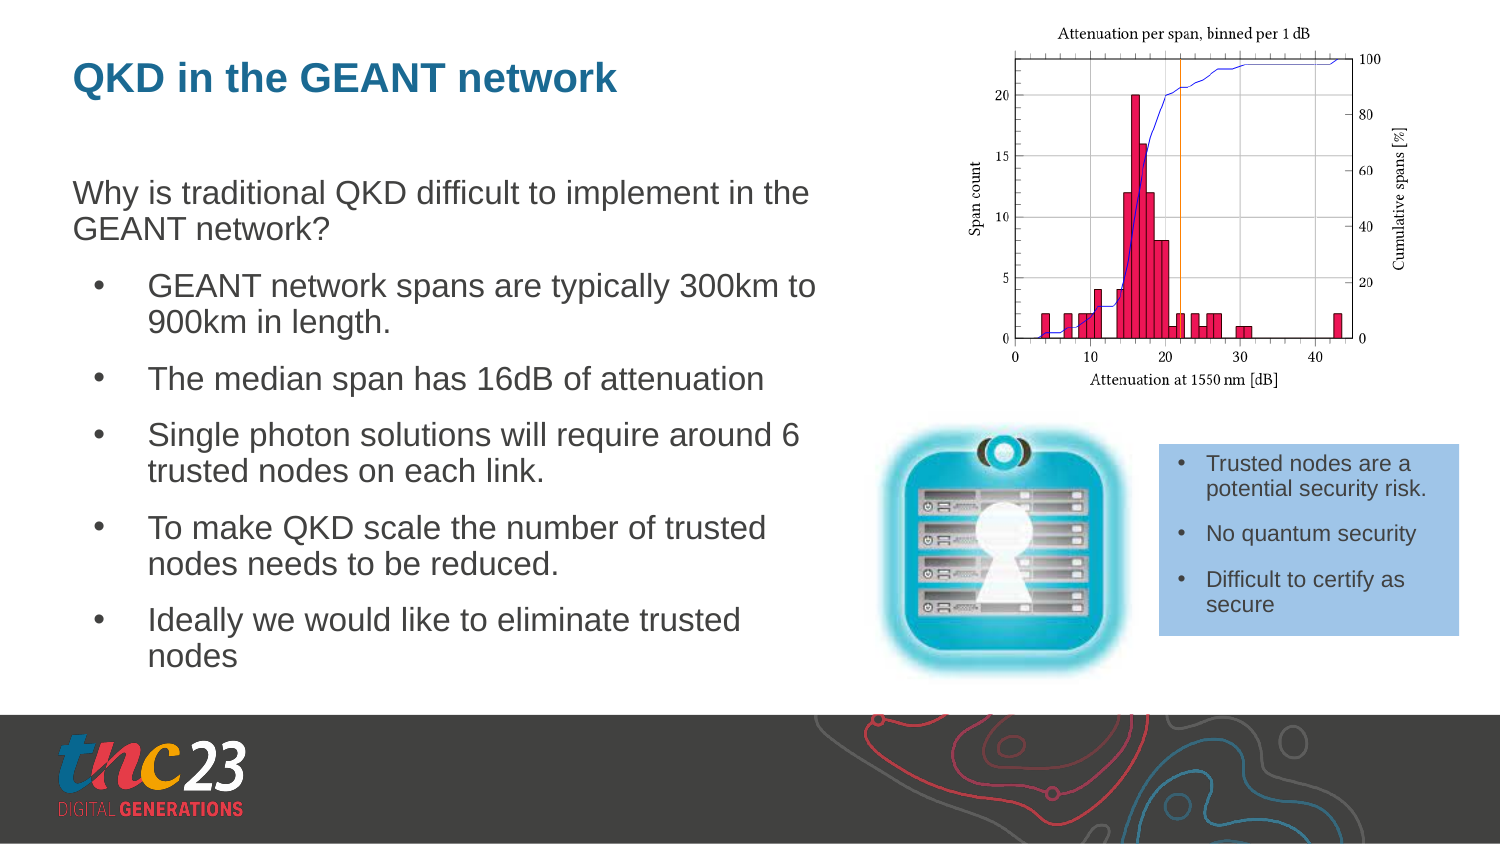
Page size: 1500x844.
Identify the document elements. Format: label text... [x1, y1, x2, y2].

list Trusted nodes are a potential security risk. No quantum security Difficult to certify as secure [1160, 444, 1460, 636]
picture [57, 734, 267, 821]
picture [853, 401, 1155, 702]
title QKD in the GEANT network [57, 21, 854, 136]
list Why is traditional QKD difficult to implement in the GEANT network? GEANT network spans are typically 300km to 900km in length. The median span has 16dB of attenuation Single photon solutions will require around 6 trusted nodes on each link. To make QKD scale the number of trusted nodes needs to be reduced. Ideally we would like to eliminate trusted nodes [57, 168, 854, 690]
picture [963, 21, 1413, 394]
